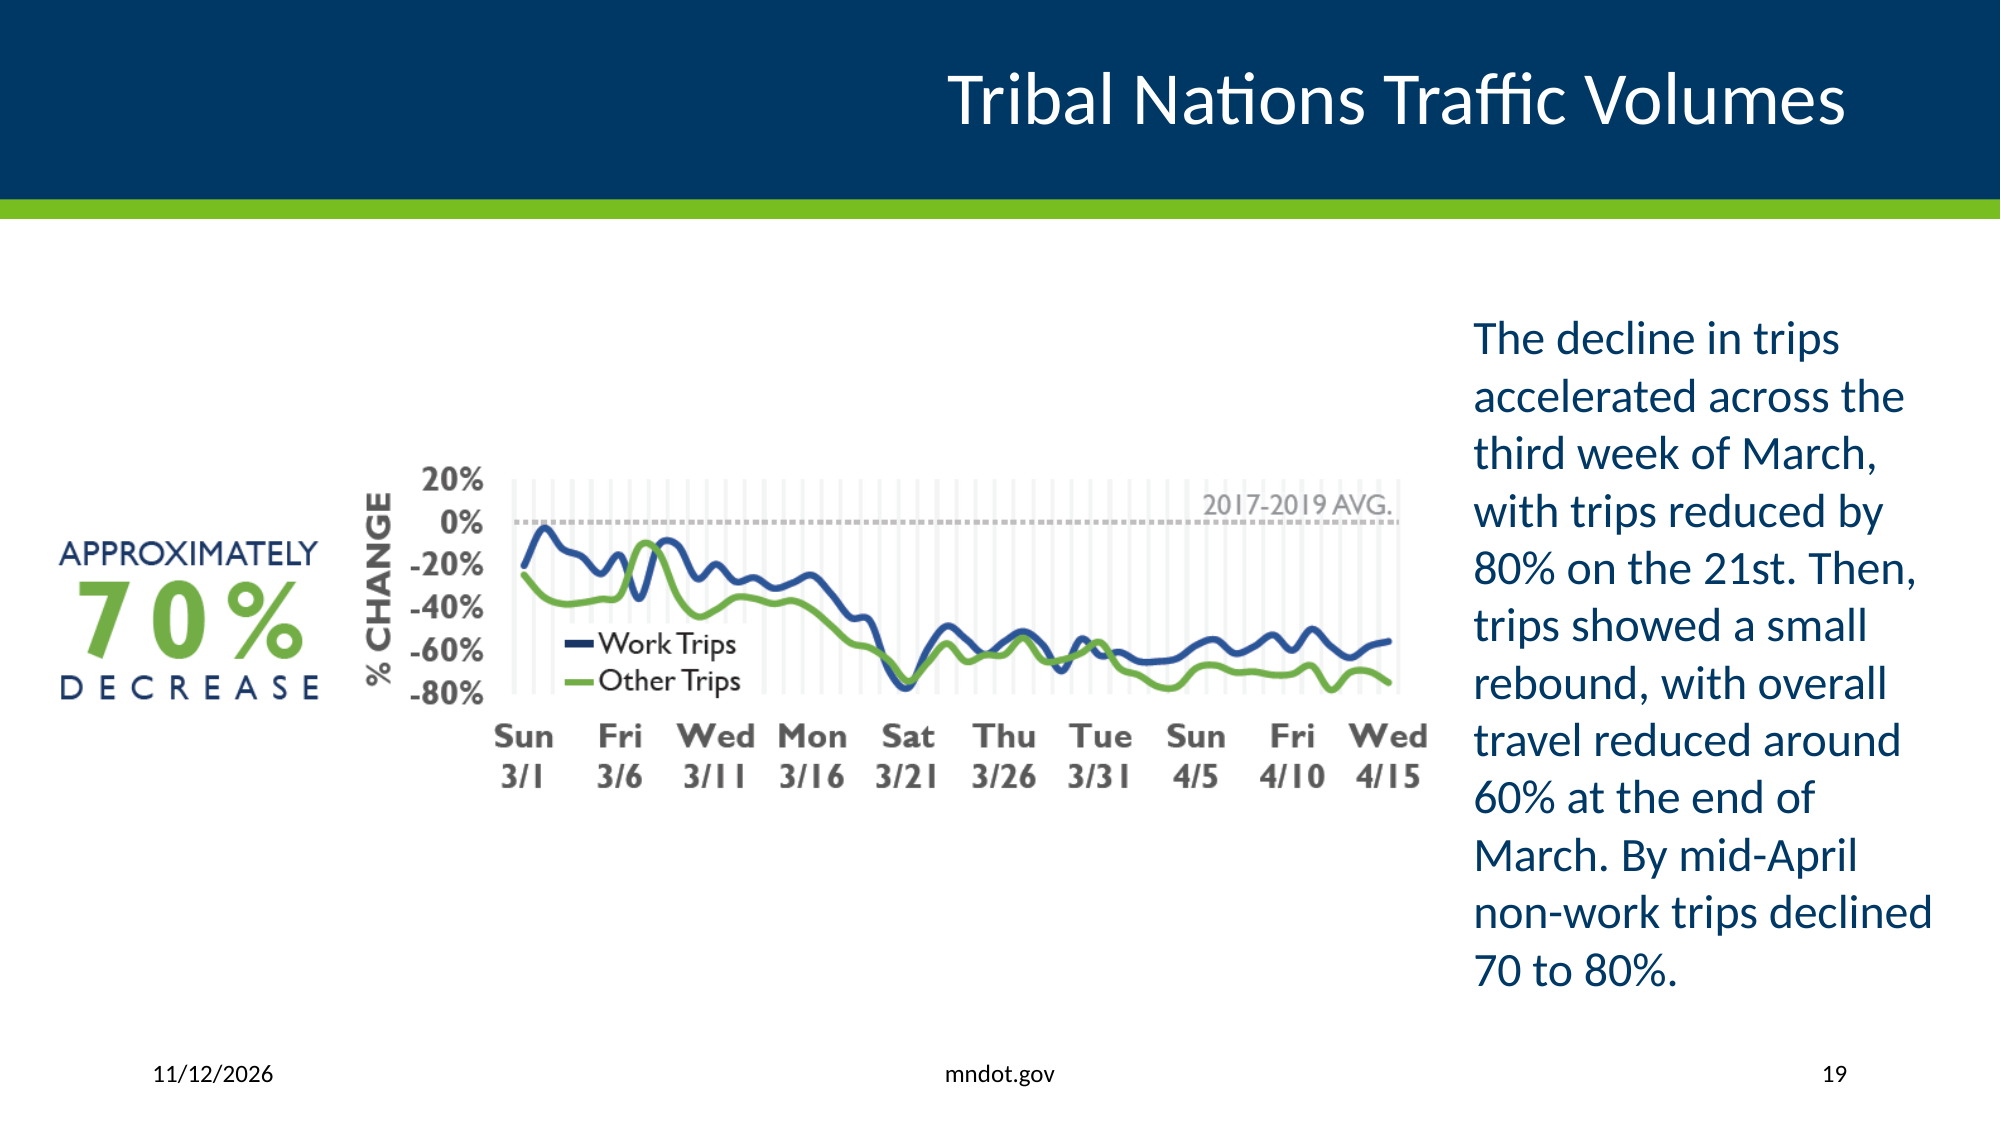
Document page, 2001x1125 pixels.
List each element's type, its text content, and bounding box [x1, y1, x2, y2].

slide_number 19 [1622, 1042, 1863, 1103]
list The decline in trips accelerated across the third week of March, with trips reduced by 80% on the 21st. Then, trips showed a small rebound, with overall travel reduced around 60% at the end of March. By mid-April non-work trips declined 70 to 80%. [1458, 299, 1958, 1014]
title Tribal Nations Traffic Volumes [137, 24, 1863, 175]
picture [49, 454, 1442, 802]
footer mndot.gov [541, 1042, 1459, 1103]
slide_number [137, 1042, 361, 1103]
